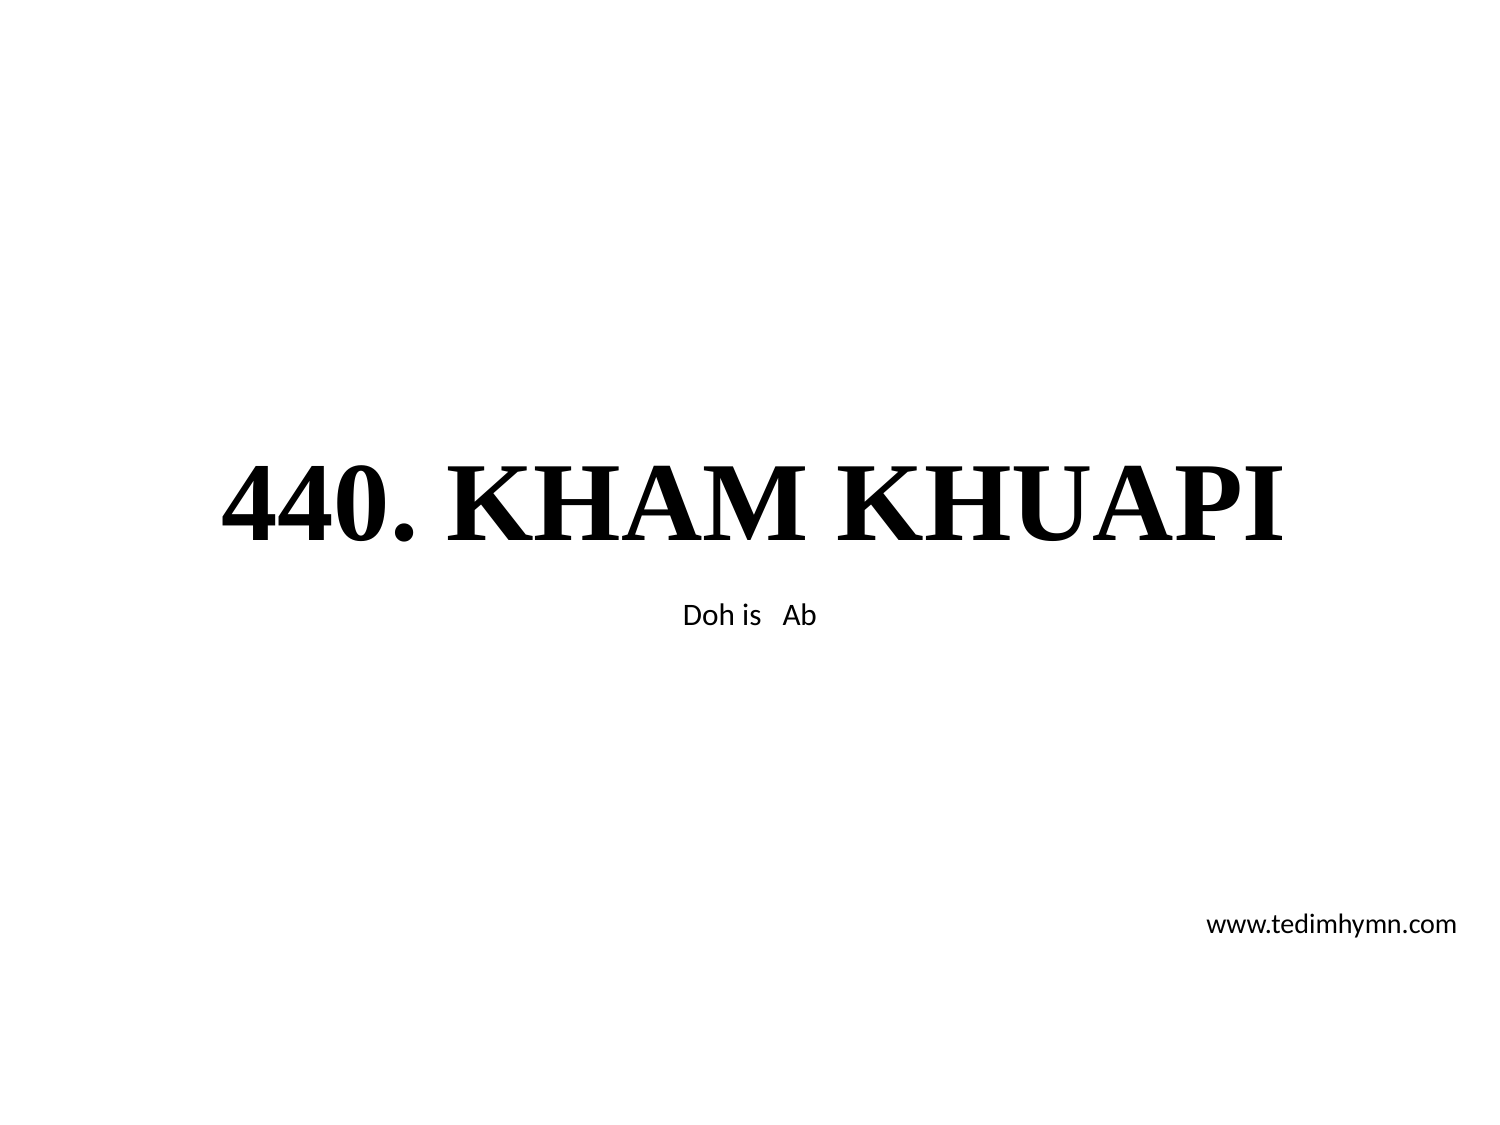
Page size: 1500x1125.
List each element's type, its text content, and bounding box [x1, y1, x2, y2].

text_box www.tedimhymn.com [1191, 897, 1500, 947]
subtitle Doh is Ab [187, 590, 1313, 863]
title 440. KHAM KHUAPI [80, 416, 1428, 573]
